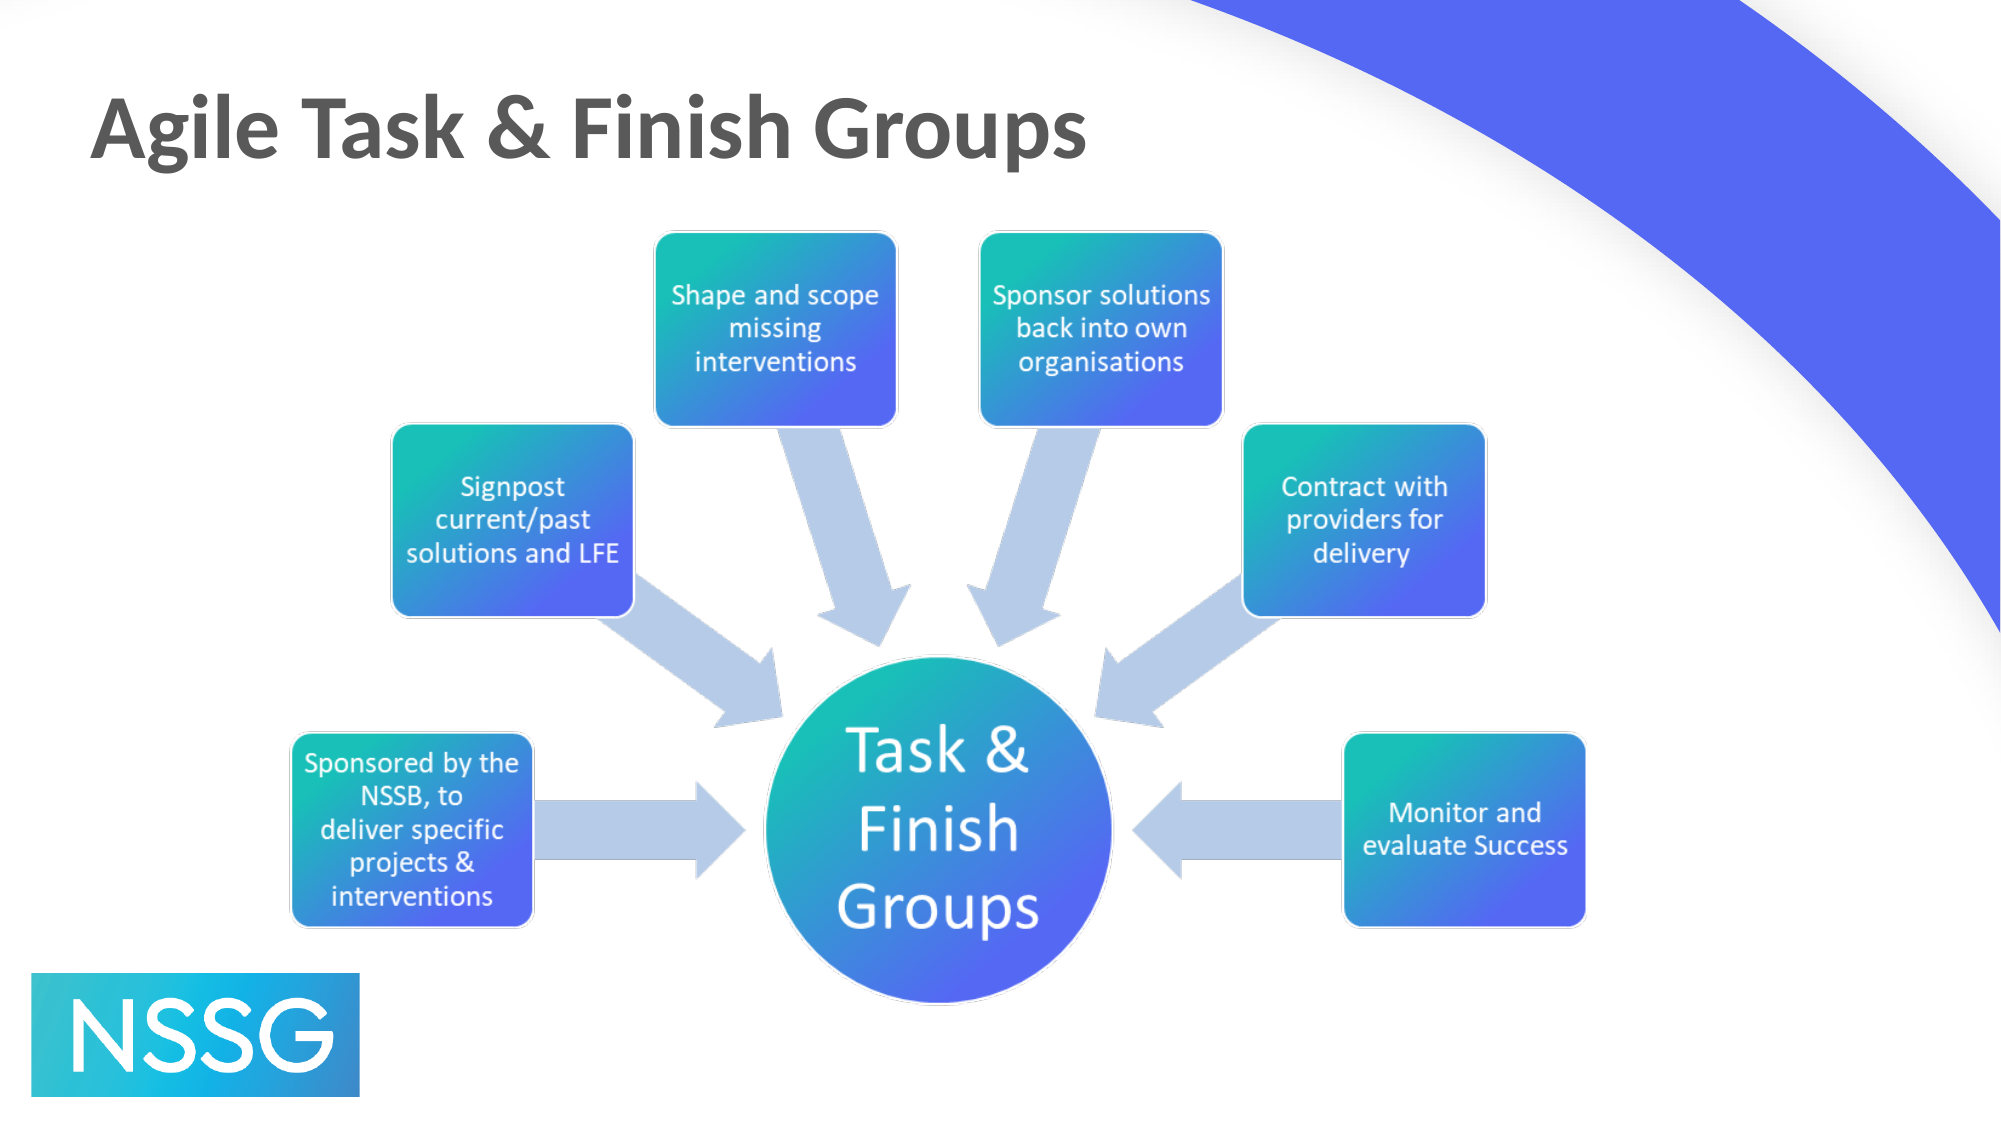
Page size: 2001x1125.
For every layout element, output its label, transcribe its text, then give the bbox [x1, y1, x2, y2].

text_box Agile Task & Finish Groups [75, 20, 1801, 238]
picture [31, 181, 1588, 1097]
